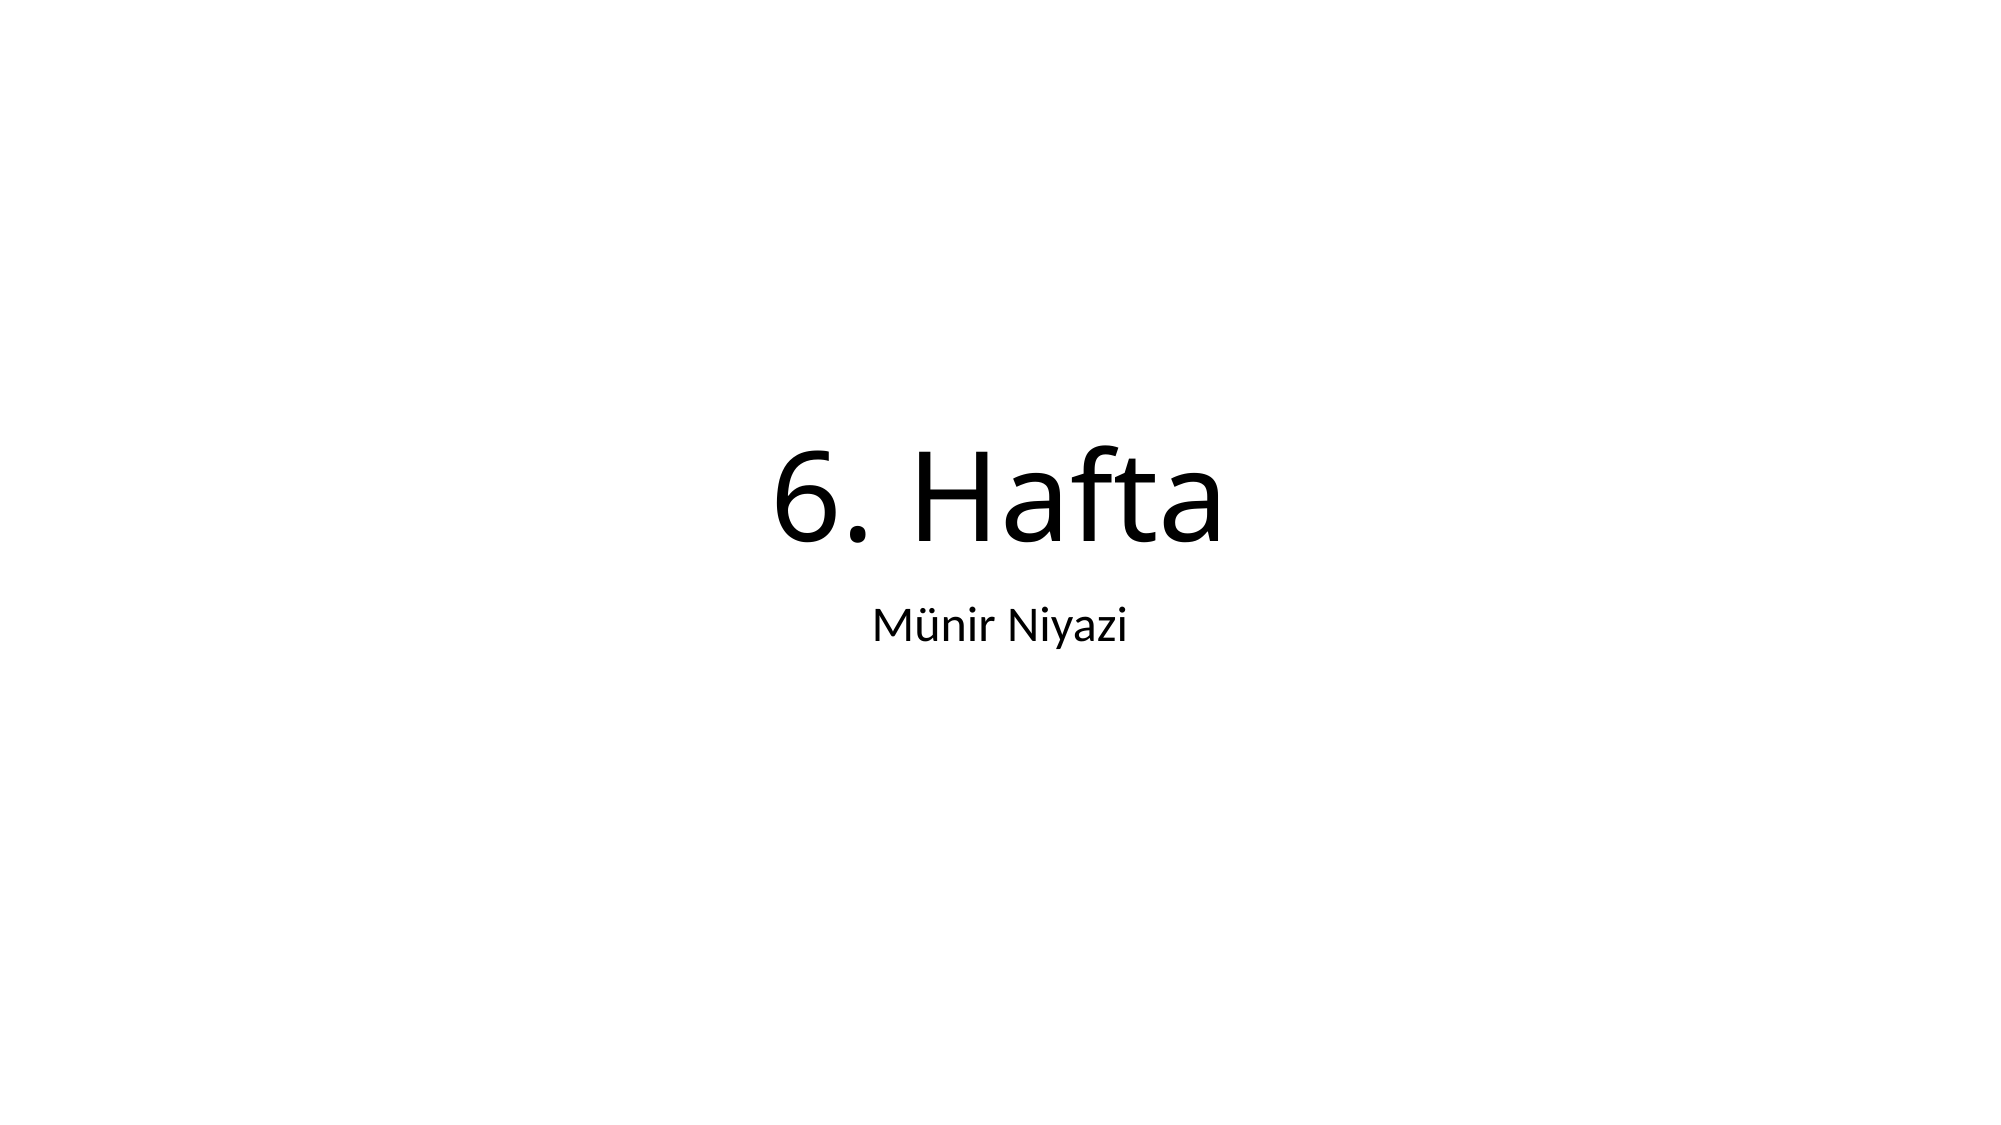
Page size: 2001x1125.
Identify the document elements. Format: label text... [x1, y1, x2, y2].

title 6. Hafta [249, 184, 1750, 576]
subtitle Münir Niyazi [249, 590, 1750, 863]
